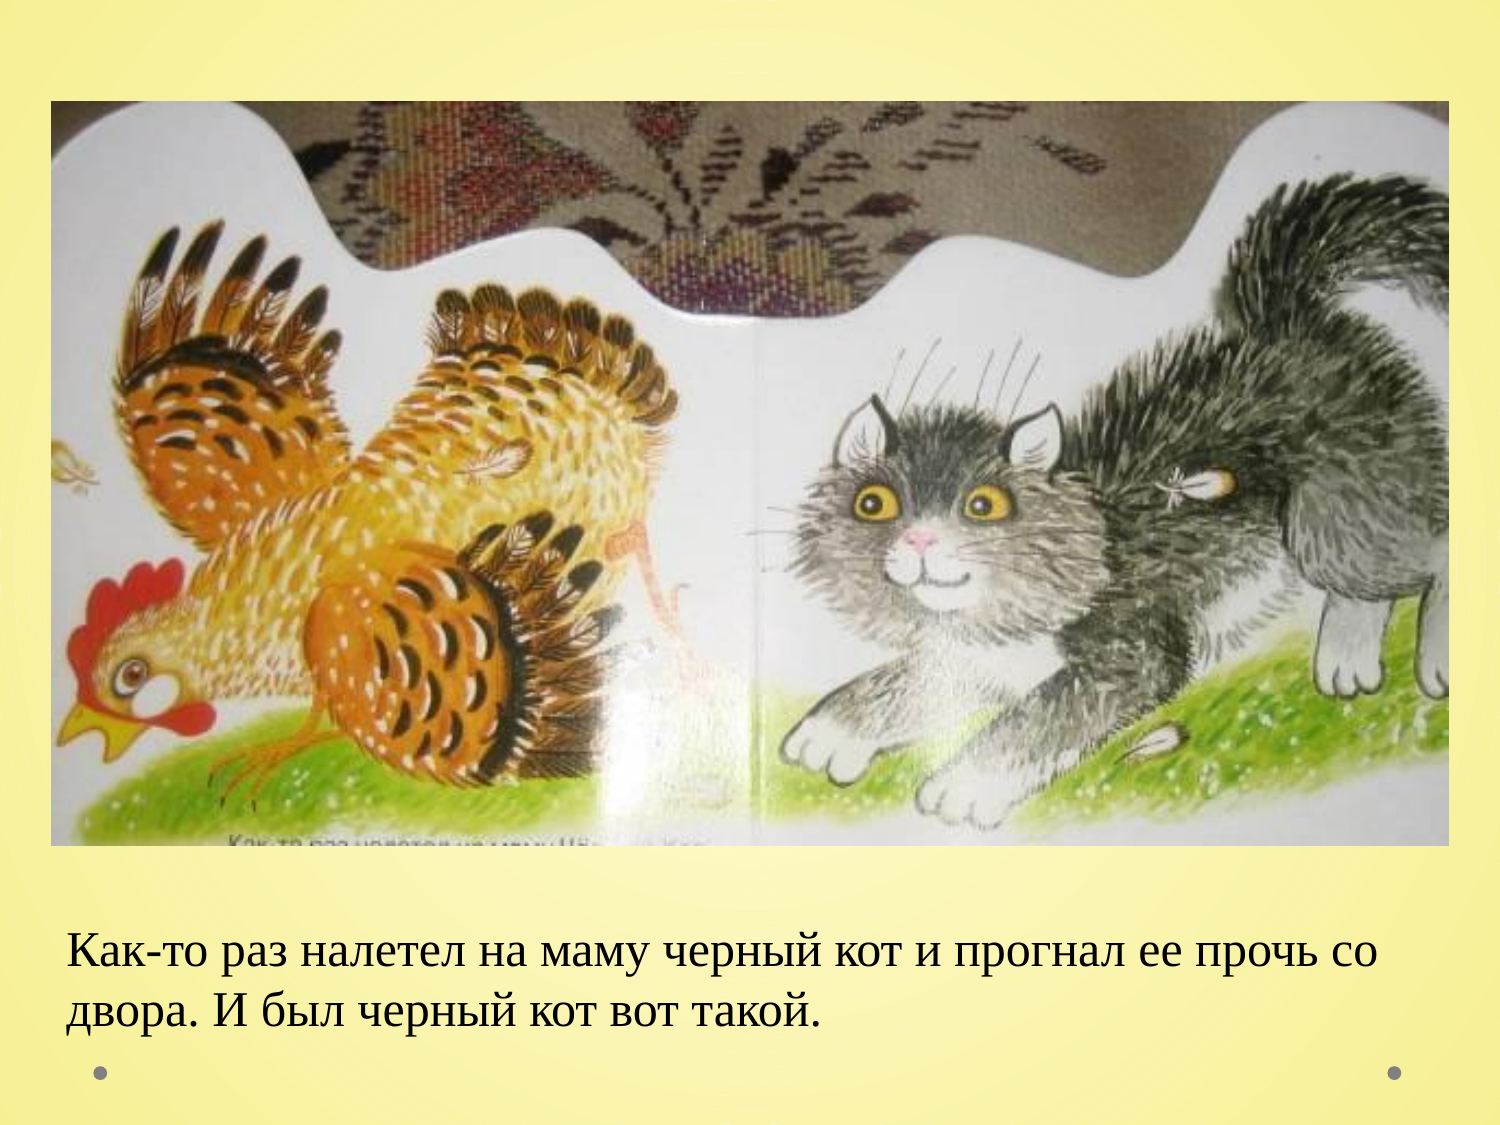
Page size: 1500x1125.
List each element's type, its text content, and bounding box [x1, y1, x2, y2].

picture [51, 101, 1449, 847]
text_box Как-то раз налетел на маму черный кот и прогнал ее прочь со двора. И был черный кот вот такой. [51, 909, 1449, 1044]
